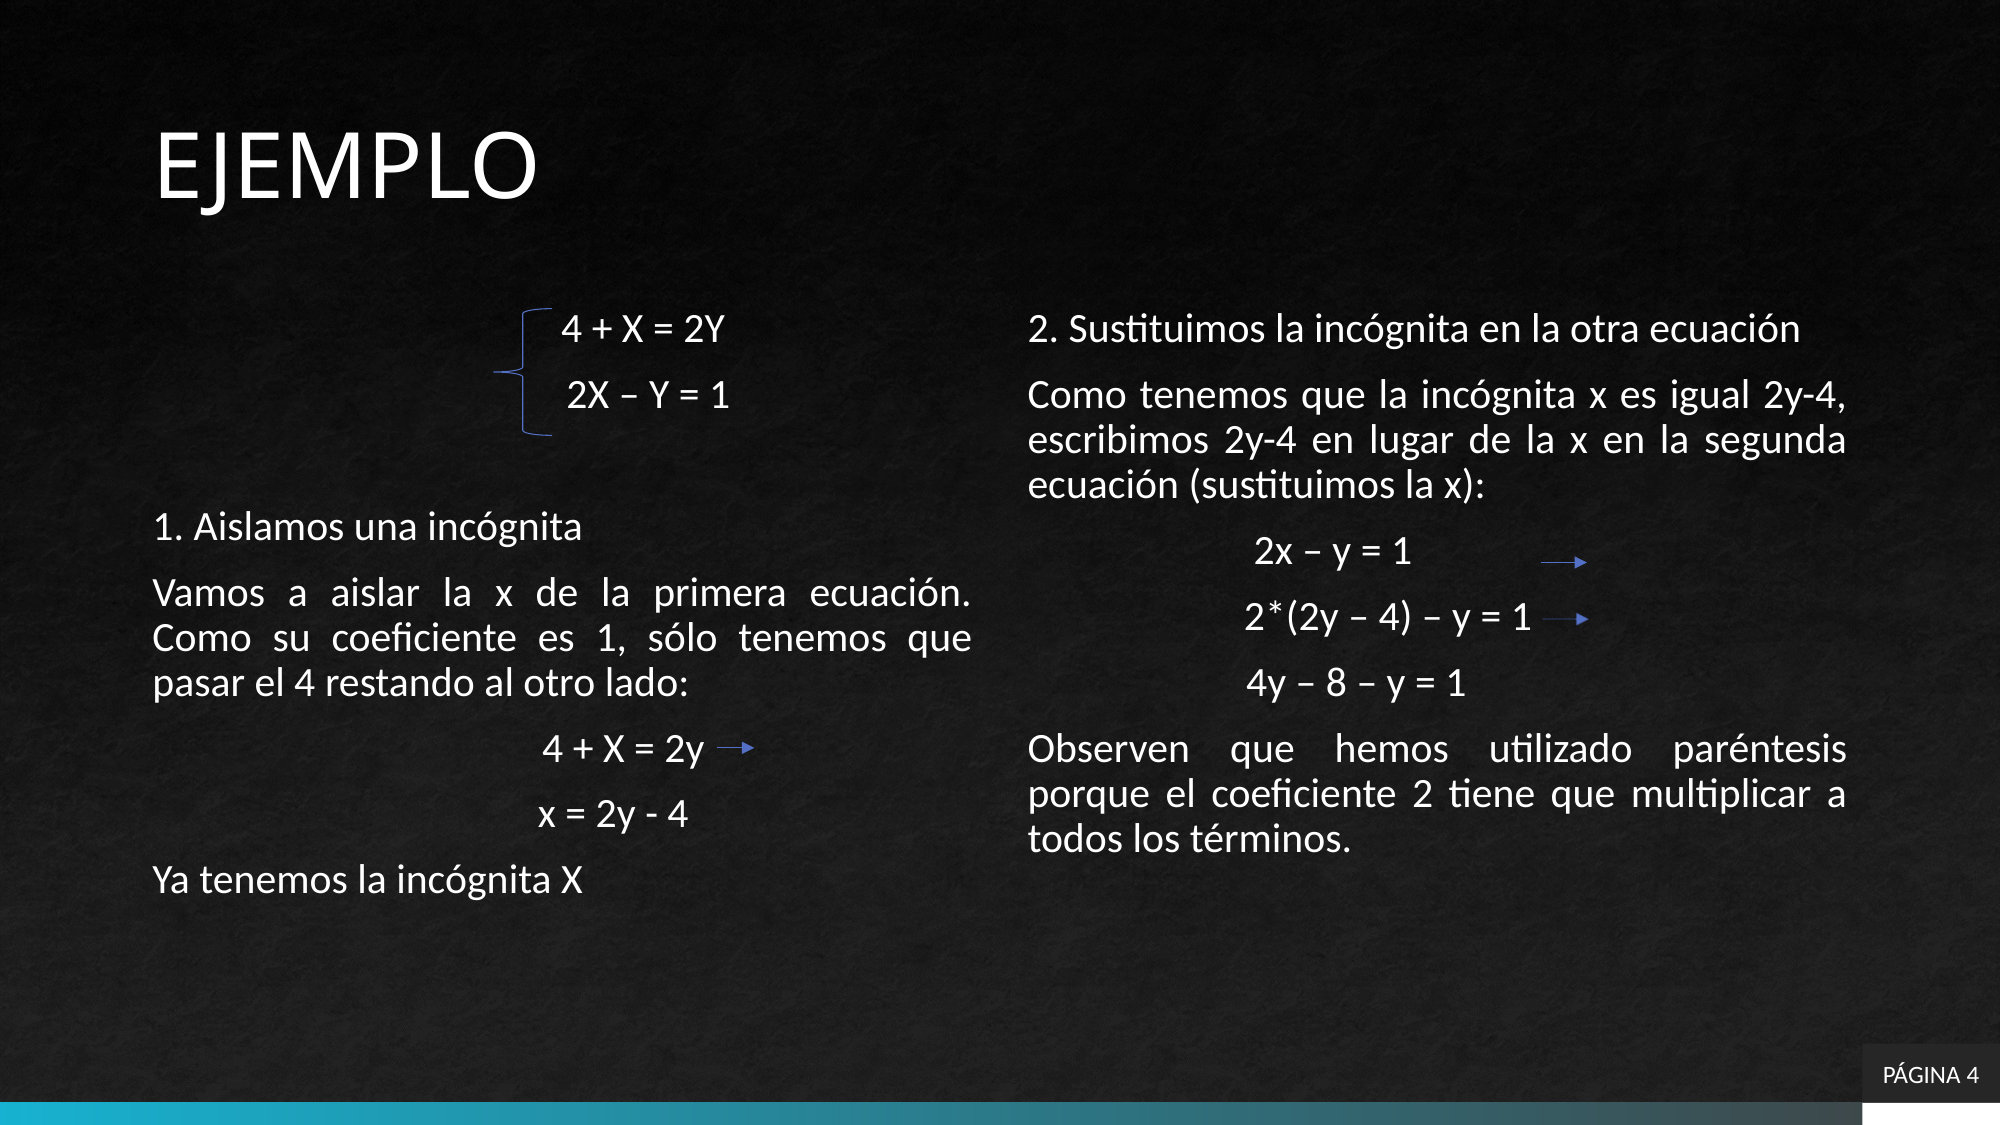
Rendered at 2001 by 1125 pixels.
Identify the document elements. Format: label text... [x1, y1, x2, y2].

list 4 + X = 2Y 2X – Y = 1 1. Aislamos una incógnita Vamos a aislar la x de la primera ecuación. Como su coeficiente es 1, sólo tenemos que pasar el 4 restando al otro lado: 4 + X = 2y x = 2y - 4 Ya tenemos la incógnita X [137, 299, 988, 1014]
slide_number PÁGINA 4 [1862, 1043, 2000, 1103]
picture [0, 0, 2000, 1103]
title EJEMPLO [137, 59, 1863, 278]
list 2. Sustituimos la incógnita en la otra ecuación Como tenemos que la incógnita x es igual 2y-4, escribimos 2y-4 en lugar de la x en la segunda ecuación (sustituimos la x): 2x – y = 1 2*(2y – 4) – y = 1 4y – 8 – y = 1 Observen que hemos utilizado paréntesis porque el coeficiente 2 tiene que multiplicar a todos los términos. [1012, 299, 1863, 1014]
text_box [493, 308, 553, 436]
